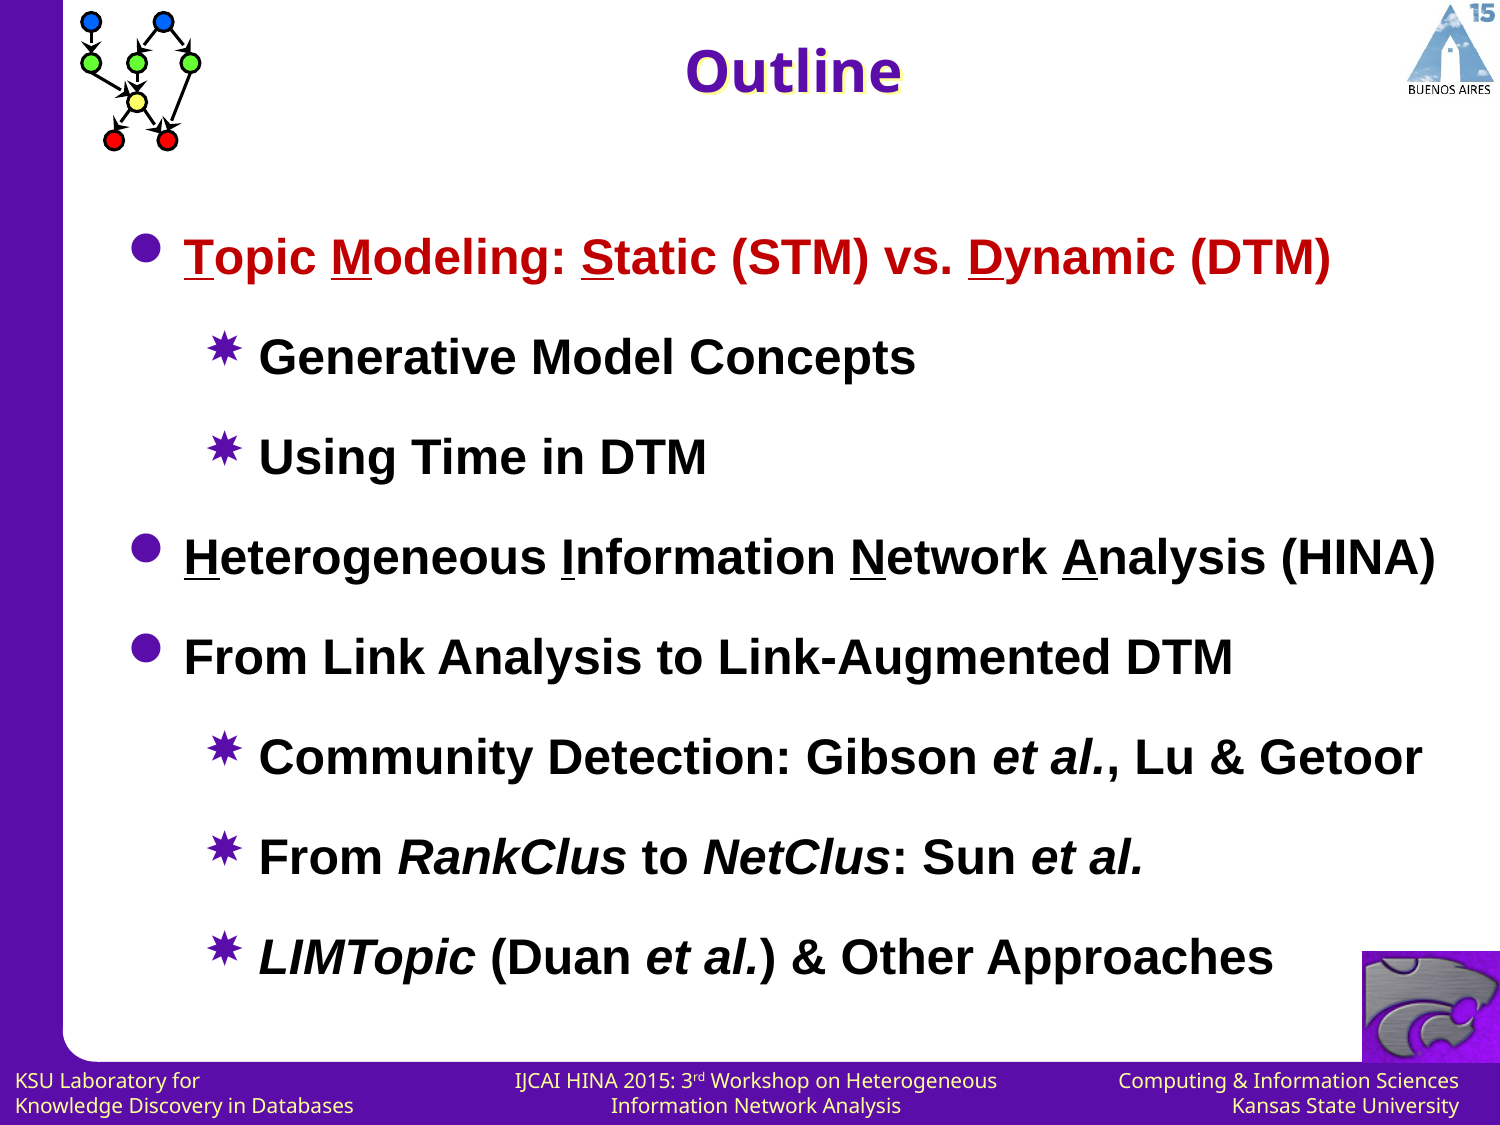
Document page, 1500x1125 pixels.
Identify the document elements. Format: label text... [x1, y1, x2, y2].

picture [1400, 0, 1500, 100]
title Outline [187, 12, 1401, 126]
text_box Topic Modeling: Static (STM) vs. Dynamic (DTM) Generative Model Concepts Using Time in DTM Heterogeneous Information Network Analysis (HINA) From Link Analysis to Link-Augmented DTM Community Detection: Gibson et al., Lu & Getoor From RankClus to NetClus: Sun et al. LIMTopic (Duan et al.) & Other Approaches [112, 187, 1463, 1000]
picture [1362, 951, 1500, 1063]
